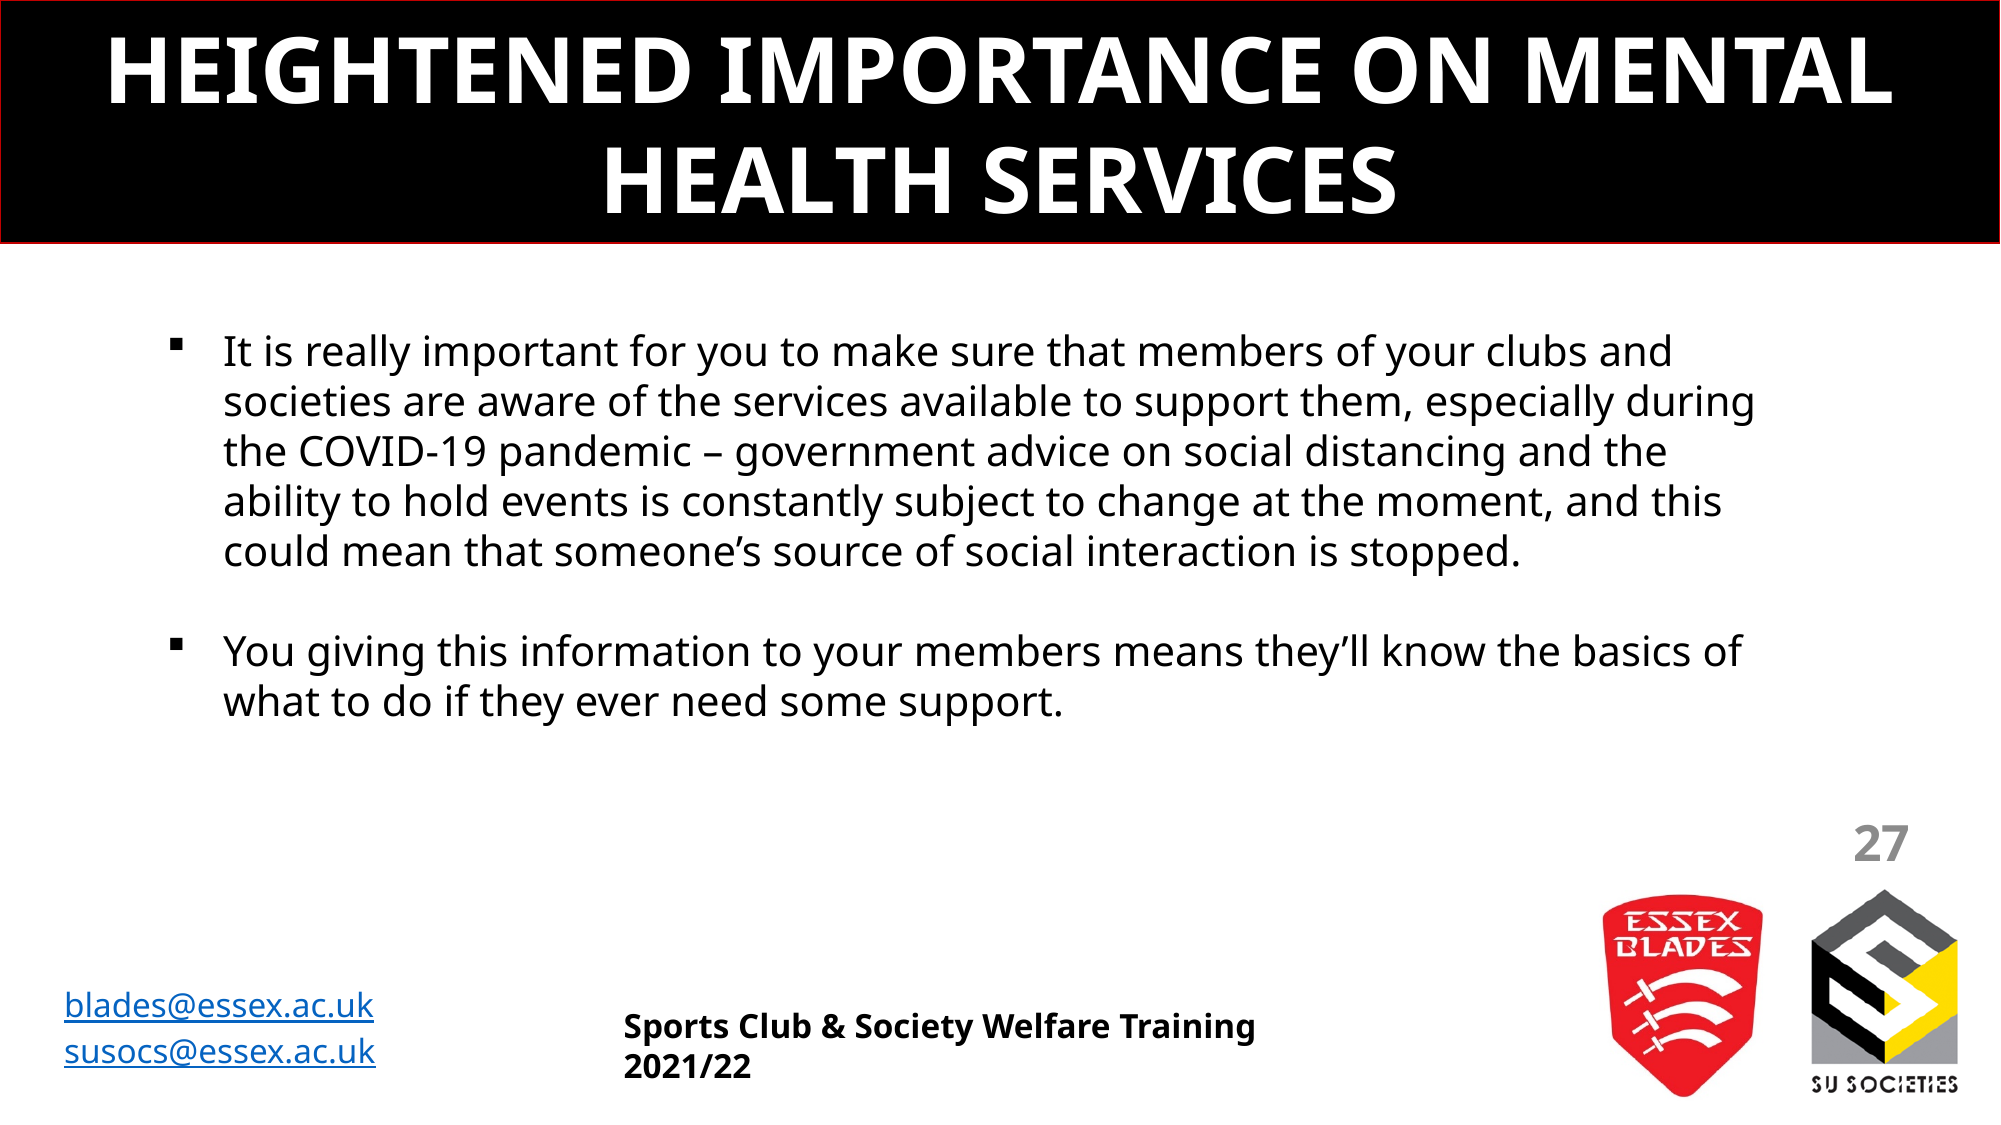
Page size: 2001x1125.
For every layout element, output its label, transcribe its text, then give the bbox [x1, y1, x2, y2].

text_box It is really important for you to make sure that members of your clubs and societies are aware of the services available to support them, especially during the COVID-19 pandemic – government advice on social distancing and the ability to hold events is constantly subject to change at the moment, and this could mean that someone’s source of social interaction is stopped. You giving this information to your members means they’ll know the basics of what to do if they ever need some support. [152, 317, 1793, 732]
slide_number 27 [1821, 815, 1942, 875]
picture [1577, 890, 1788, 1101]
picture [1792, 875, 1974, 1106]
text_box blades@essex.ac.uk susocs@essex.ac.uk [49, 977, 513, 1083]
text_box HEIGHTENED IMPORTANCE ON MENTAL HEALTH SERVICES [0, 0, 2000, 244]
text_box Sports Club & Society Welfare Training 2021/22 [608, 997, 1391, 1092]
